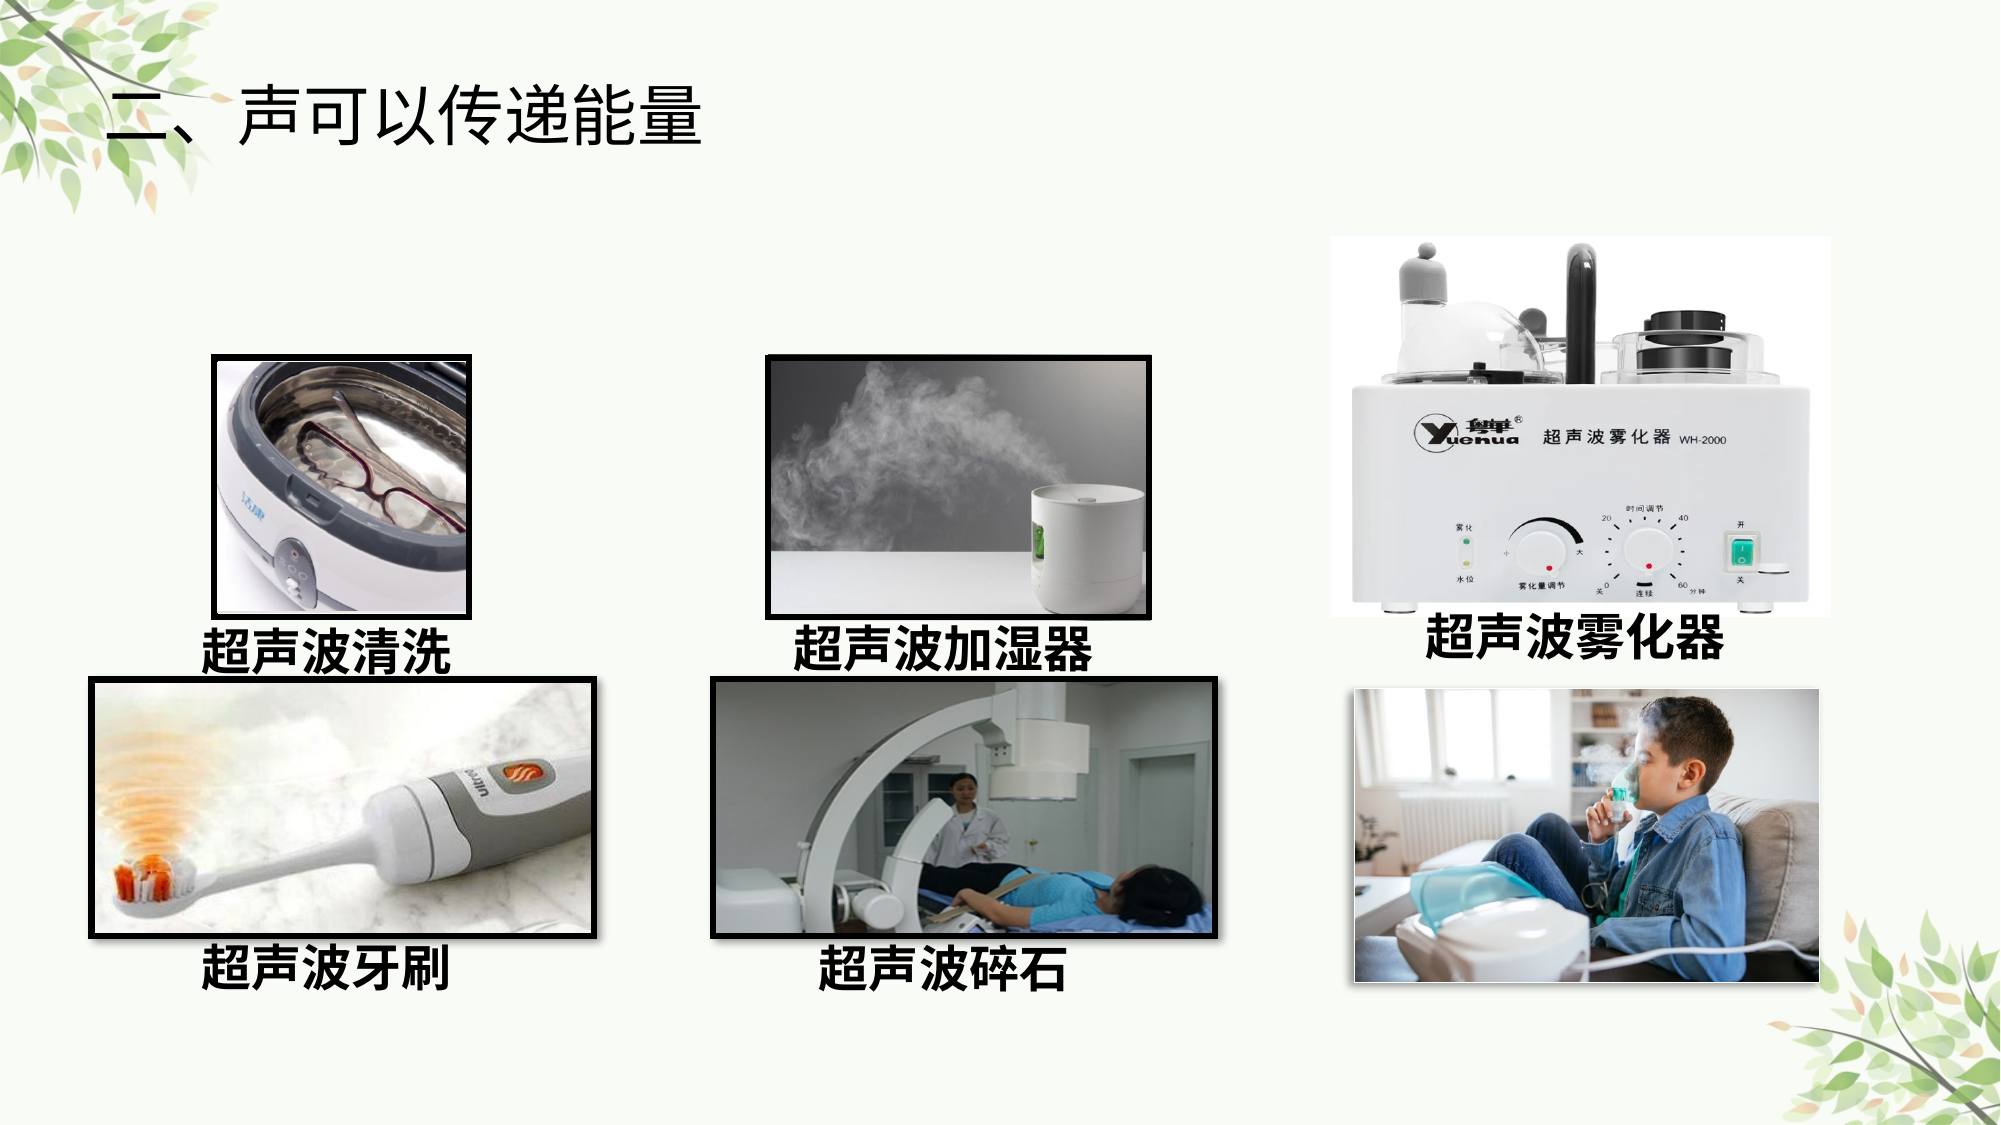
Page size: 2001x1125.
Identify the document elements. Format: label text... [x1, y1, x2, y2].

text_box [1330, 236, 1835, 674]
picture [0, 0, 2001, 1125]
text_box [768, 354, 1151, 621]
text_box 超声波碎石 [804, 937, 1229, 1005]
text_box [214, 357, 469, 617]
text_box 超声波牙刷 [186, 933, 508, 1004]
text_box 二、声可以传递能量 [54, 66, 754, 161]
text_box 超声波加湿器 [779, 610, 1189, 675]
text_box 超声波清洗 [186, 613, 508, 675]
